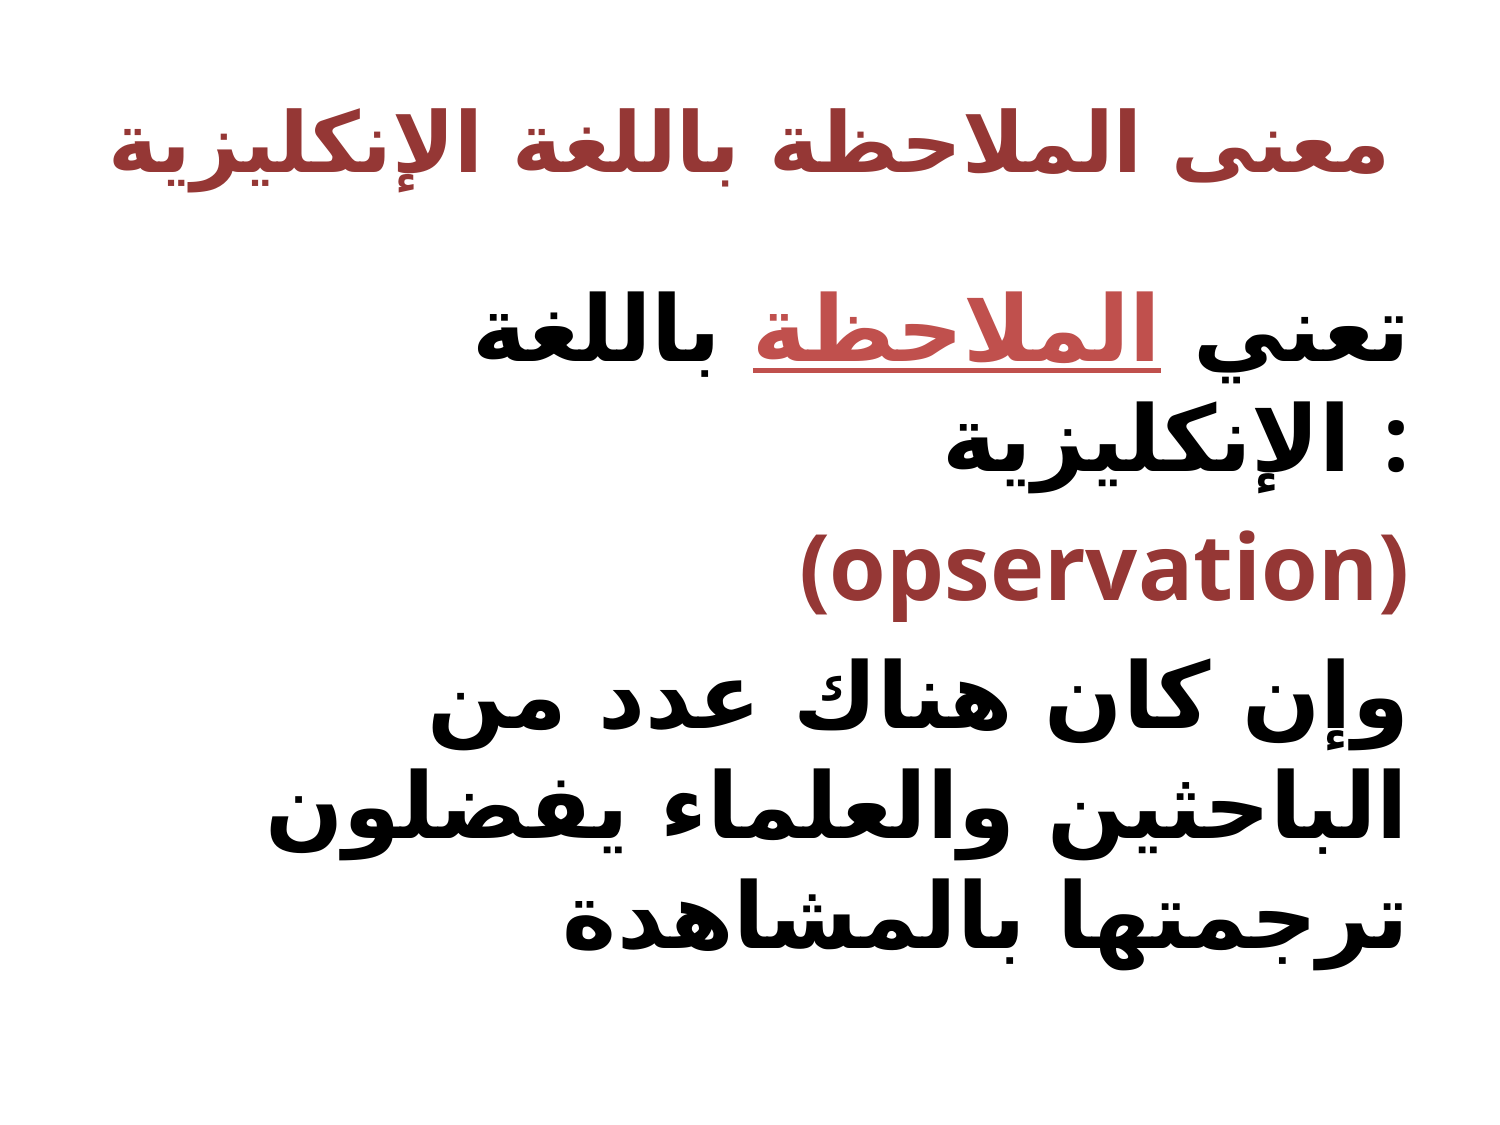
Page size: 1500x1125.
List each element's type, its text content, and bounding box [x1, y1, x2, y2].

title معنى الملاحظة باللغة الإنكليزية [75, 45, 1425, 233]
list تعني الملاحظة باللغة الإنكليزية : (opservation) وإن كان هناك عدد من الباحثين والعلماء يفضلون ترجمتها بالمشاهدة [75, 262, 1425, 1005]
